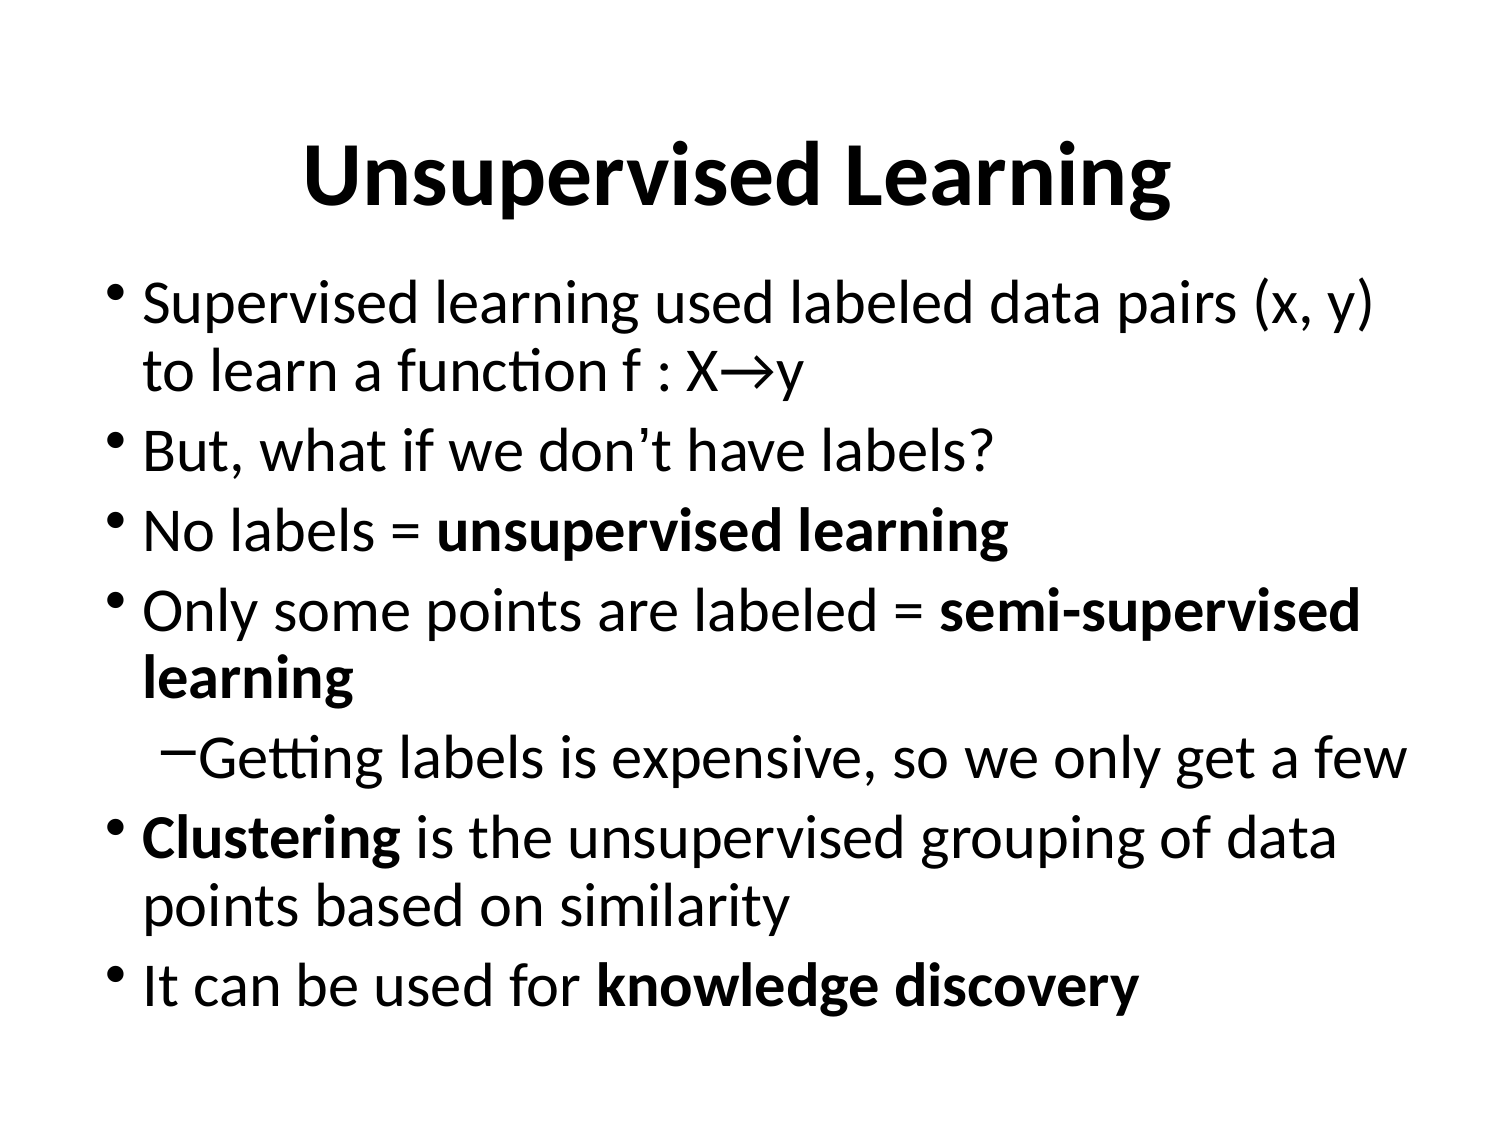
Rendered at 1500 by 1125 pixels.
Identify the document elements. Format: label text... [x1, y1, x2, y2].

list Supervised learning used labeled data pairs (x, y) to learn a function f : X→y But, what if we don’t have labels? No labels = unsupervised learning Only some points are labeled = semi-supervised learning Getting labels is expensive, so we only get a few Clustering is the unsupervised grouping of data points based on similarity It can be used for knowledge discovery [90, 262, 1438, 1060]
title Unsupervised Learning [99, 75, 1375, 262]
